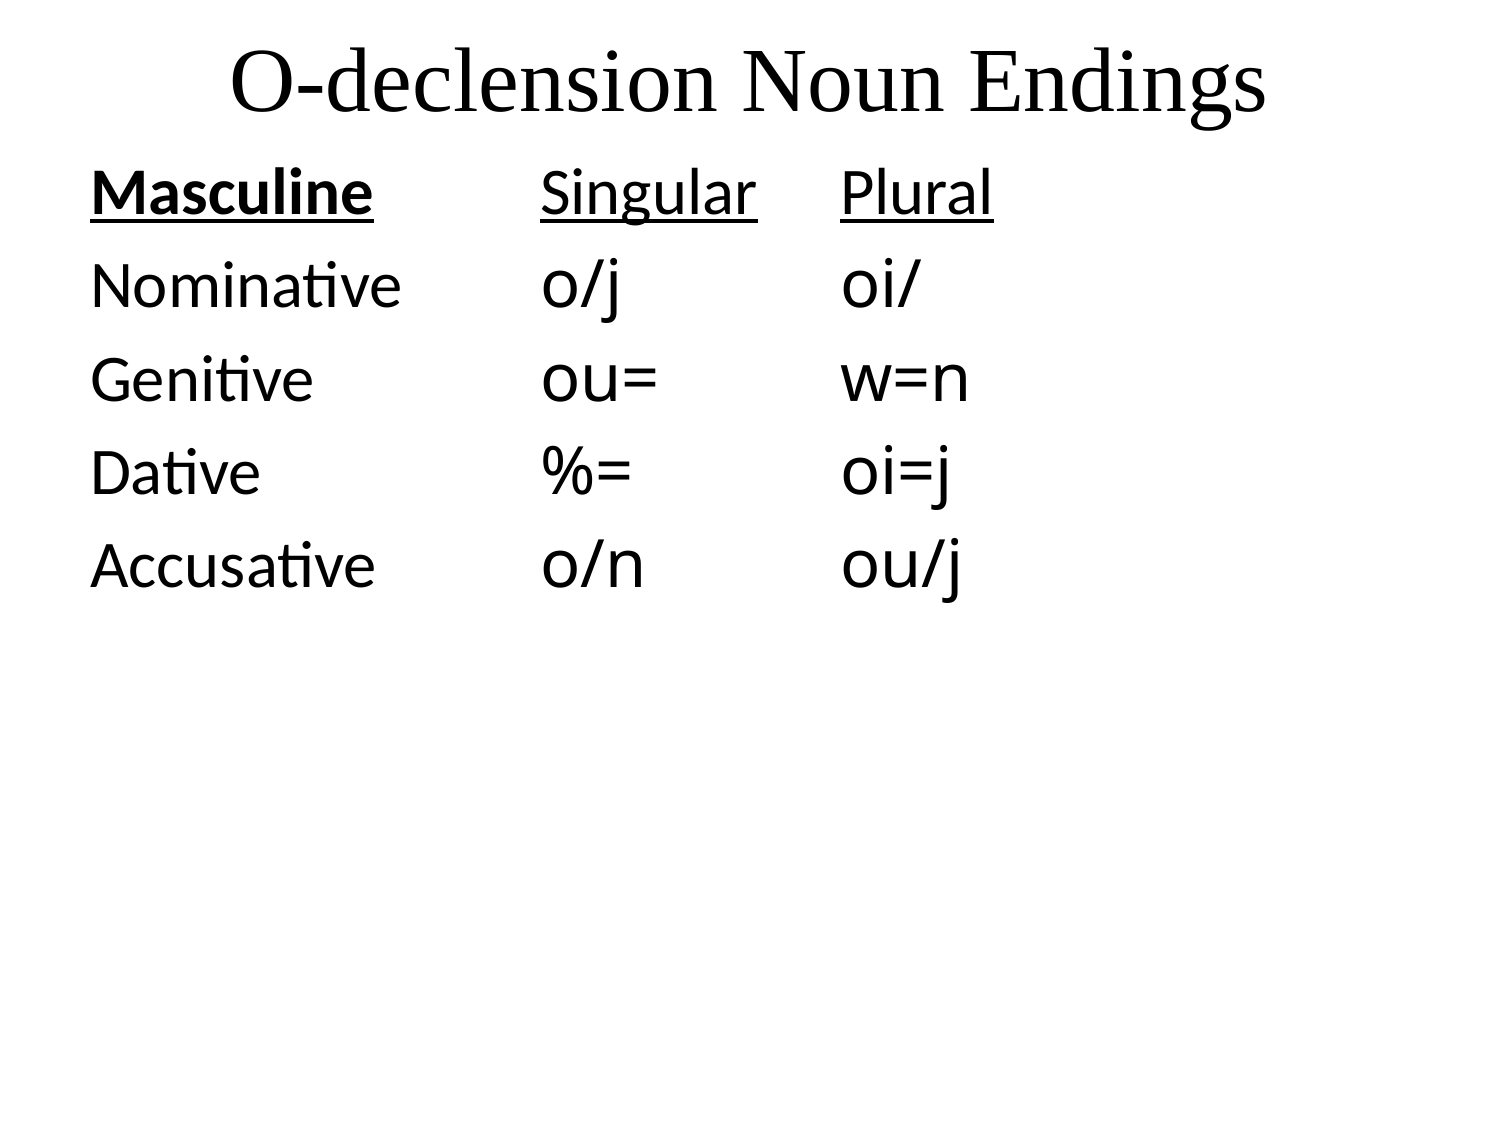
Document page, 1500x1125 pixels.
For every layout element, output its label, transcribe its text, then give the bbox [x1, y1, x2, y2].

list Masculine Singular Plural Nominative o/j oi/ Genitive ou= w=n Dative %= oi=j Accusative o/n ou/j [75, 140, 1425, 883]
title O-declension Noun Endings [75, 12, 1425, 138]
